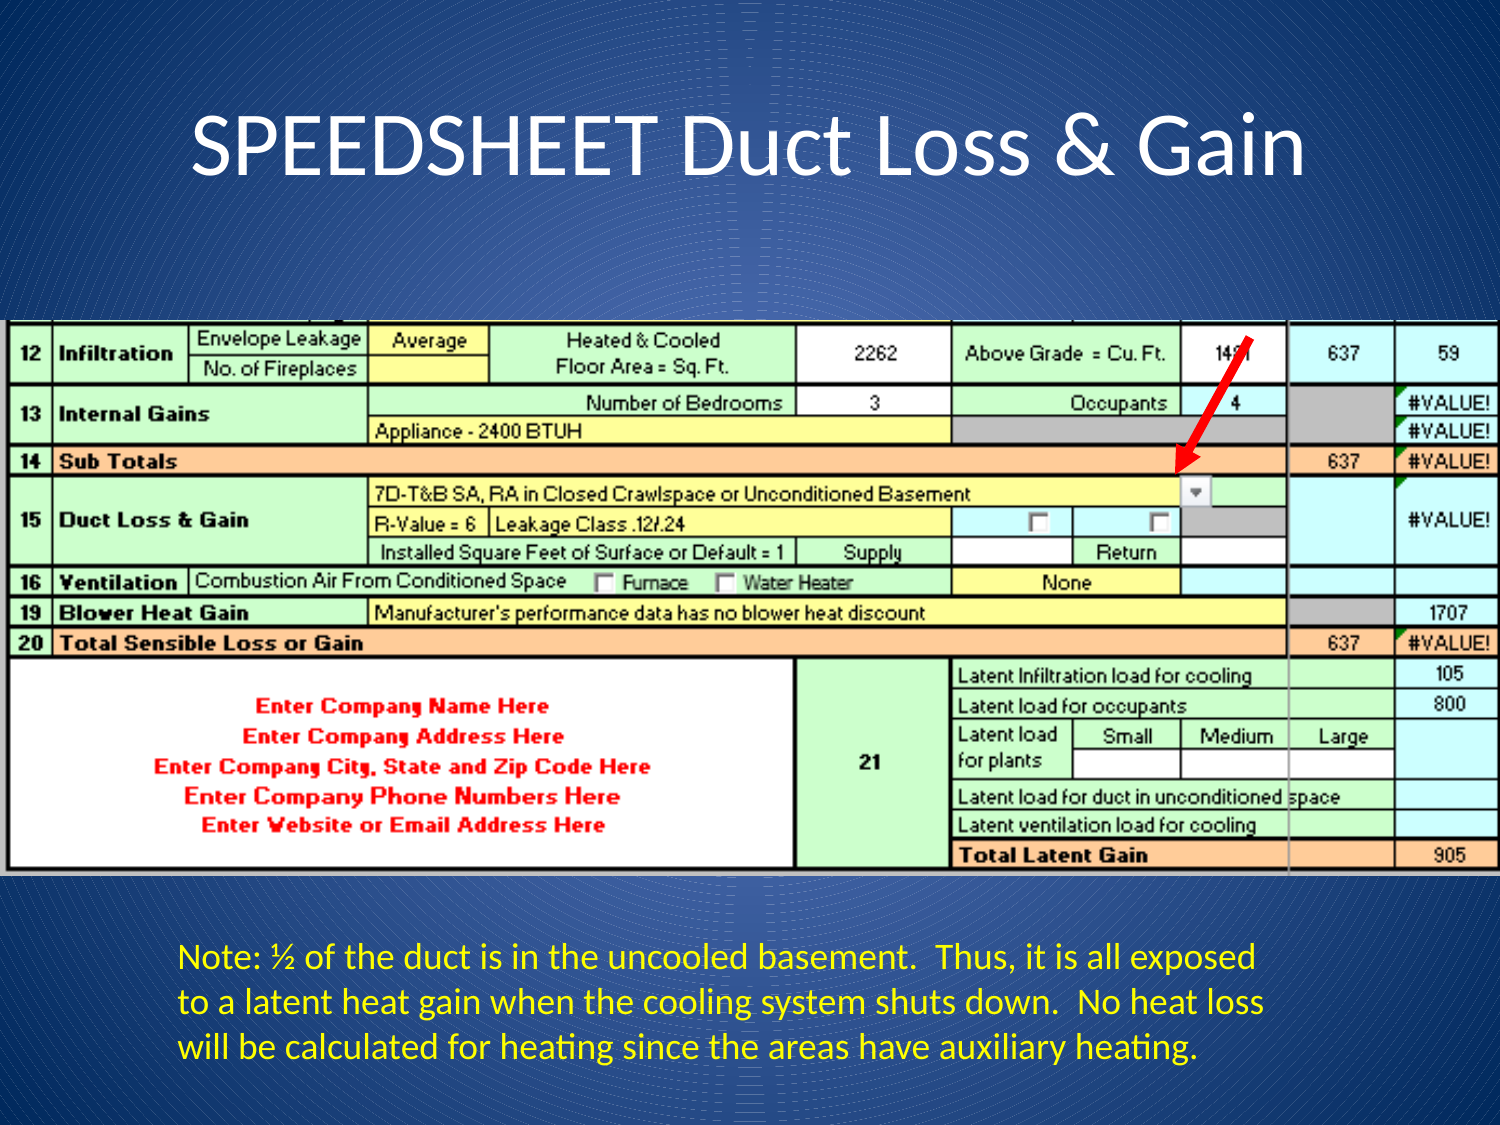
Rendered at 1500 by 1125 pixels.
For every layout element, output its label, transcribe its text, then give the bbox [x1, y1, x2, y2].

title SPEEDSHEET Duct Loss & Gain [75, 45, 1425, 233]
picture [0, 320, 1500, 877]
text_box Note: ½ of the duct is in the uncooled basement. Thus, it is all exposed to a latent heat gain when the cooling system shuts down. No heat loss will be calculated for heating since the areas have auxiliary heating. [162, 925, 1288, 1075]
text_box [1174, 337, 1251, 476]
